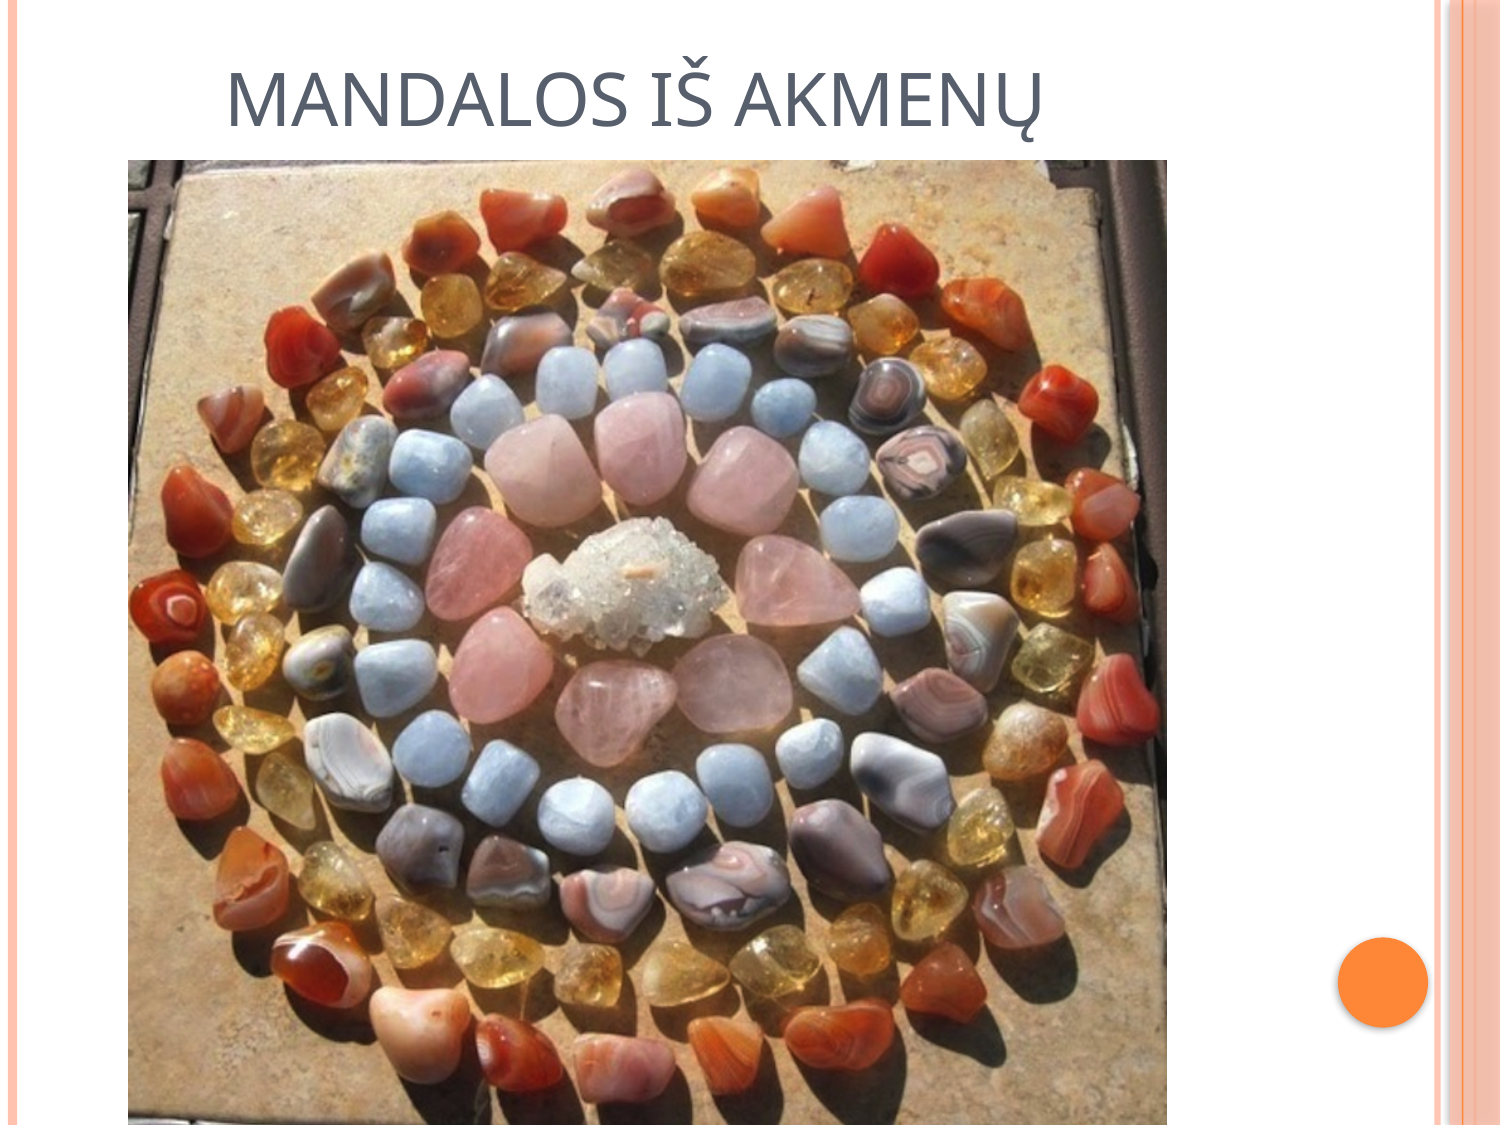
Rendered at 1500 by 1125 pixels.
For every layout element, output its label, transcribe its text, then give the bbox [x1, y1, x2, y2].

picture [128, 160, 1167, 1125]
title Mandalos iš akmenų [75, 45, 1300, 149]
